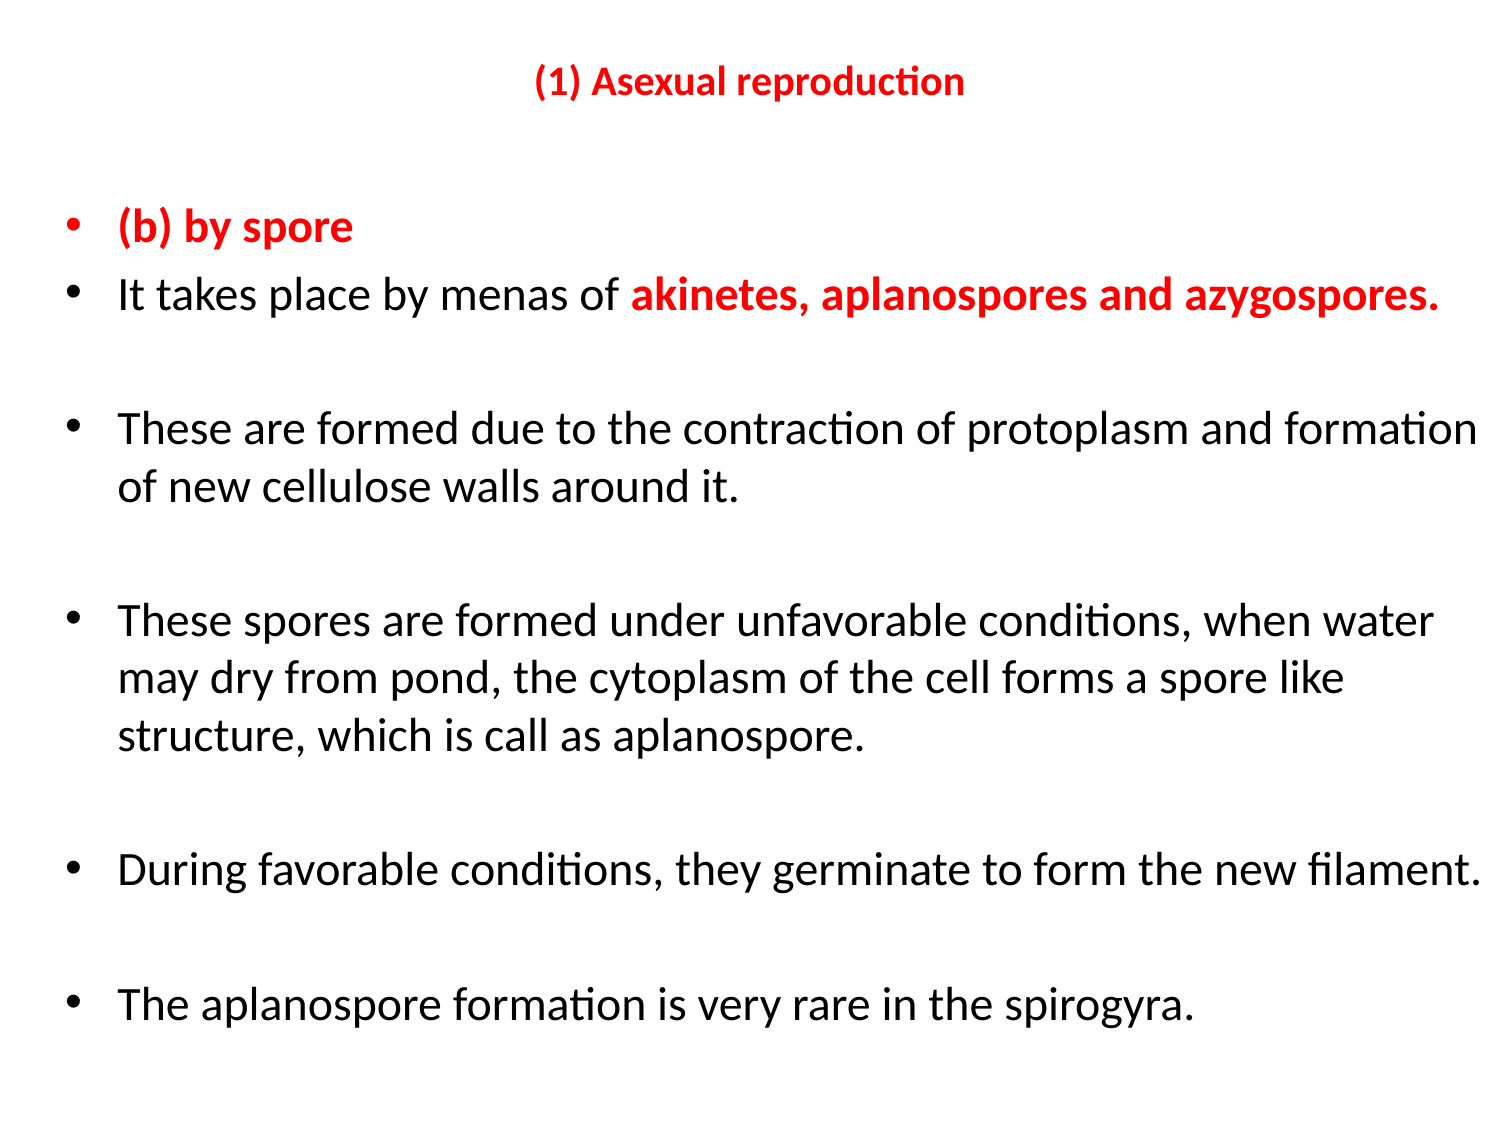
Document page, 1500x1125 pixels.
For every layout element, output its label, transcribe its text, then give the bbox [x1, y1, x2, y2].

title (1) Asexual reproduction [75, 45, 1425, 163]
list (b) by spore It takes place by menas of akinetes, aplanospores and azygospores. These are formed due to the contraction of protoplasm and formation of new cellulose walls around it. These spores are formed under unfavorable conditions, when water may dry from pond, the cytoplasm of the cell forms a spore like structure, which is call as aplanospore. During favorable conditions, they germinate to form the new filament. The aplanospore formation is very rare in the spirogyra. [50, 187, 1500, 1088]
